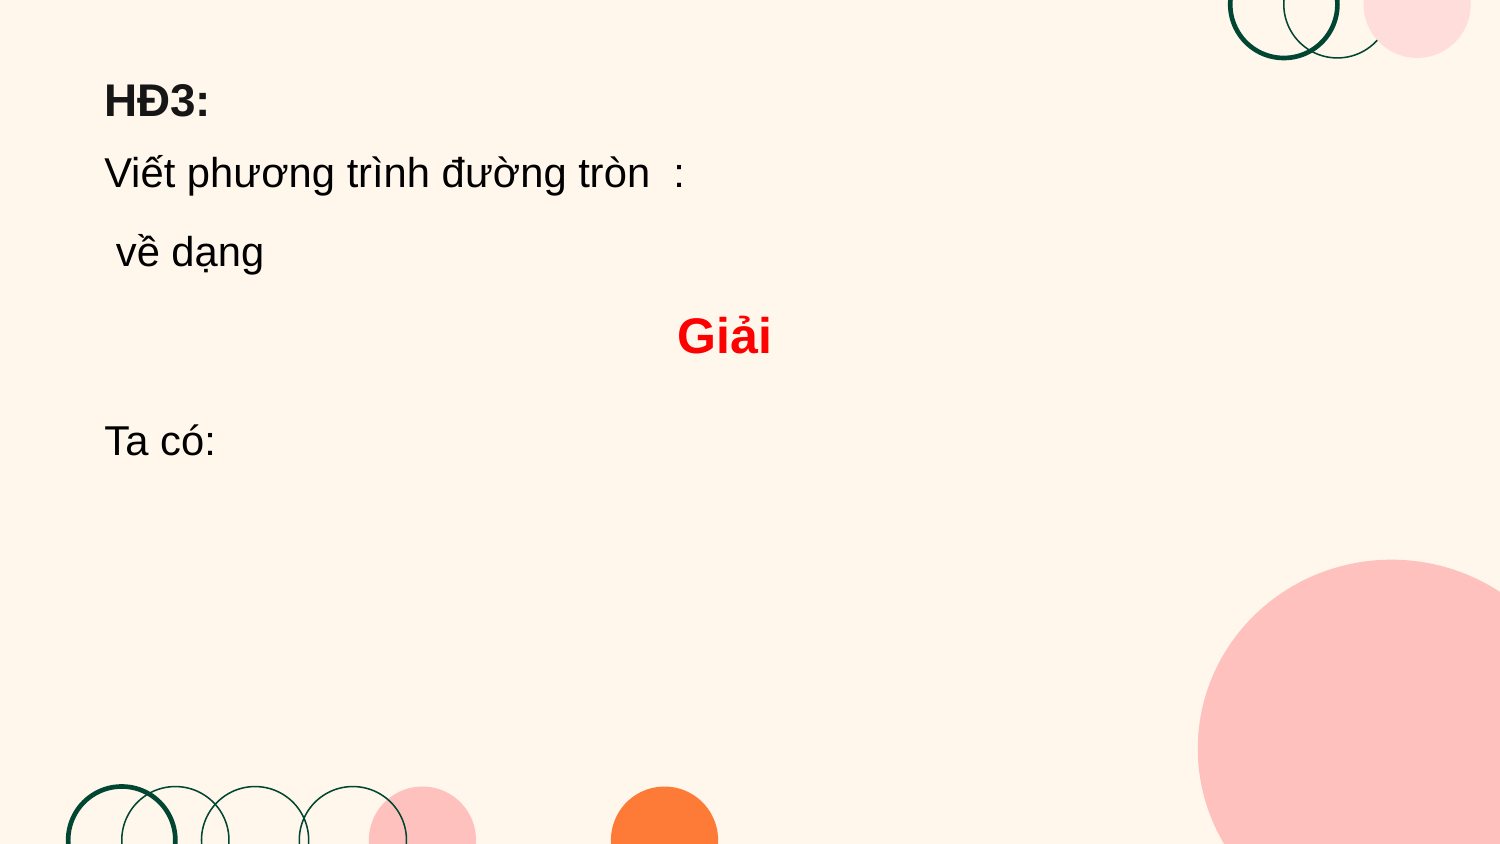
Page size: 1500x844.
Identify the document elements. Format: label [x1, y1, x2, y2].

text_box [1197, 559, 1500, 844]
